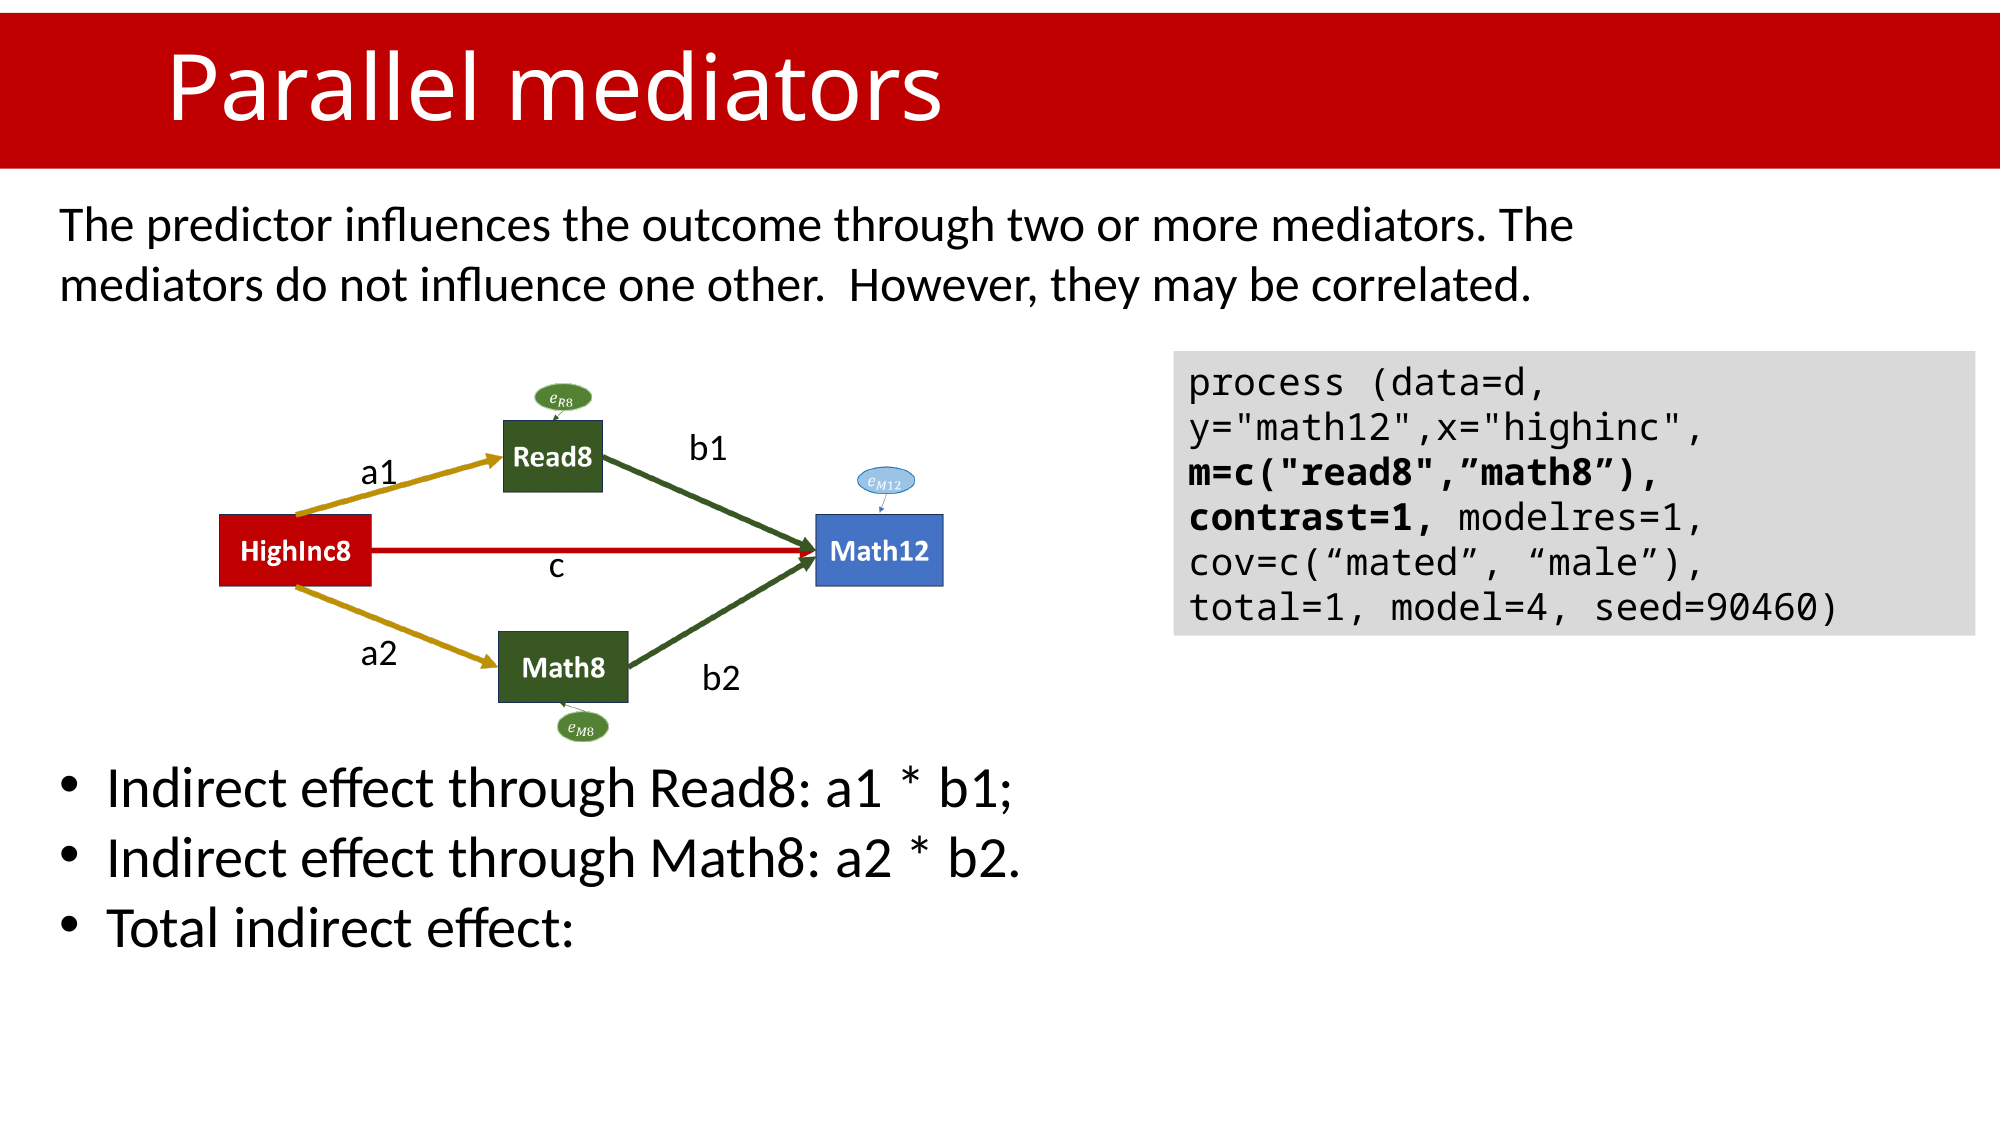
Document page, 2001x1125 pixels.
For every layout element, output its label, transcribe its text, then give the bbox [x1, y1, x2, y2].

text_box The predictor influences the outcome through two or more mediators. The mediators do not influence one other. However, they may be correlated. [44, 184, 1767, 409]
picture [219, 383, 948, 742]
text_box process (data=d, y="math12",x="highinc", m=c("read8",”math8”), contrast=1, modelres=1, cov=c(“mated”, “male”), total=1, model=4, seed=90460) [1173, 351, 1976, 636]
title Parallel mediators [0, 12, 2000, 169]
